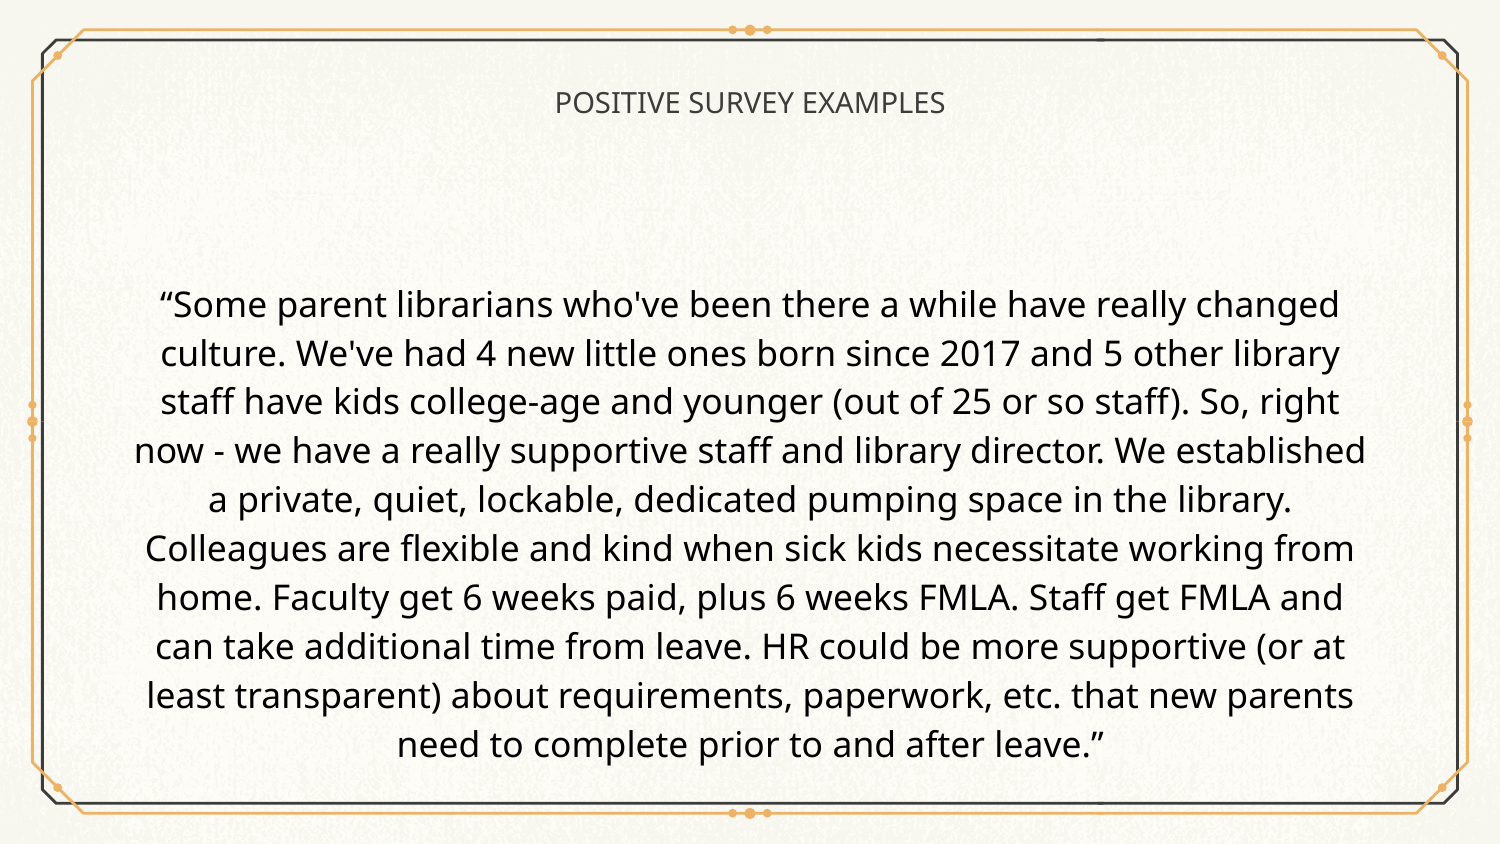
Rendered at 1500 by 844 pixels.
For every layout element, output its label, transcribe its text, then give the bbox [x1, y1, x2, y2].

title POSITIVE SURVEY EXAMPLES [117, 69, 1383, 164]
picture [0, 0, 1500, 844]
list “Some parent librarians who've been there a while have really changed culture. We've had 4 new little ones born since 2017 and 5 other library staff have kids college-age and younger (out of 25 or so staff). So, right now - we have a really supportive staff and library director. We established a private, quiet, lockable, dedicated pumping space in the library. Colleagues are flexible and kind when sick kids necessitate working from home. Faculty get 6 weeks paid, plus 6 weeks FMLA. Staff get FMLA and can take additional time from leave. HR could be more supportive (or at least transparent) about requirements, paperwork, etc. that new parents need to complete prior to and after leave.” [117, 259, 1383, 784]
